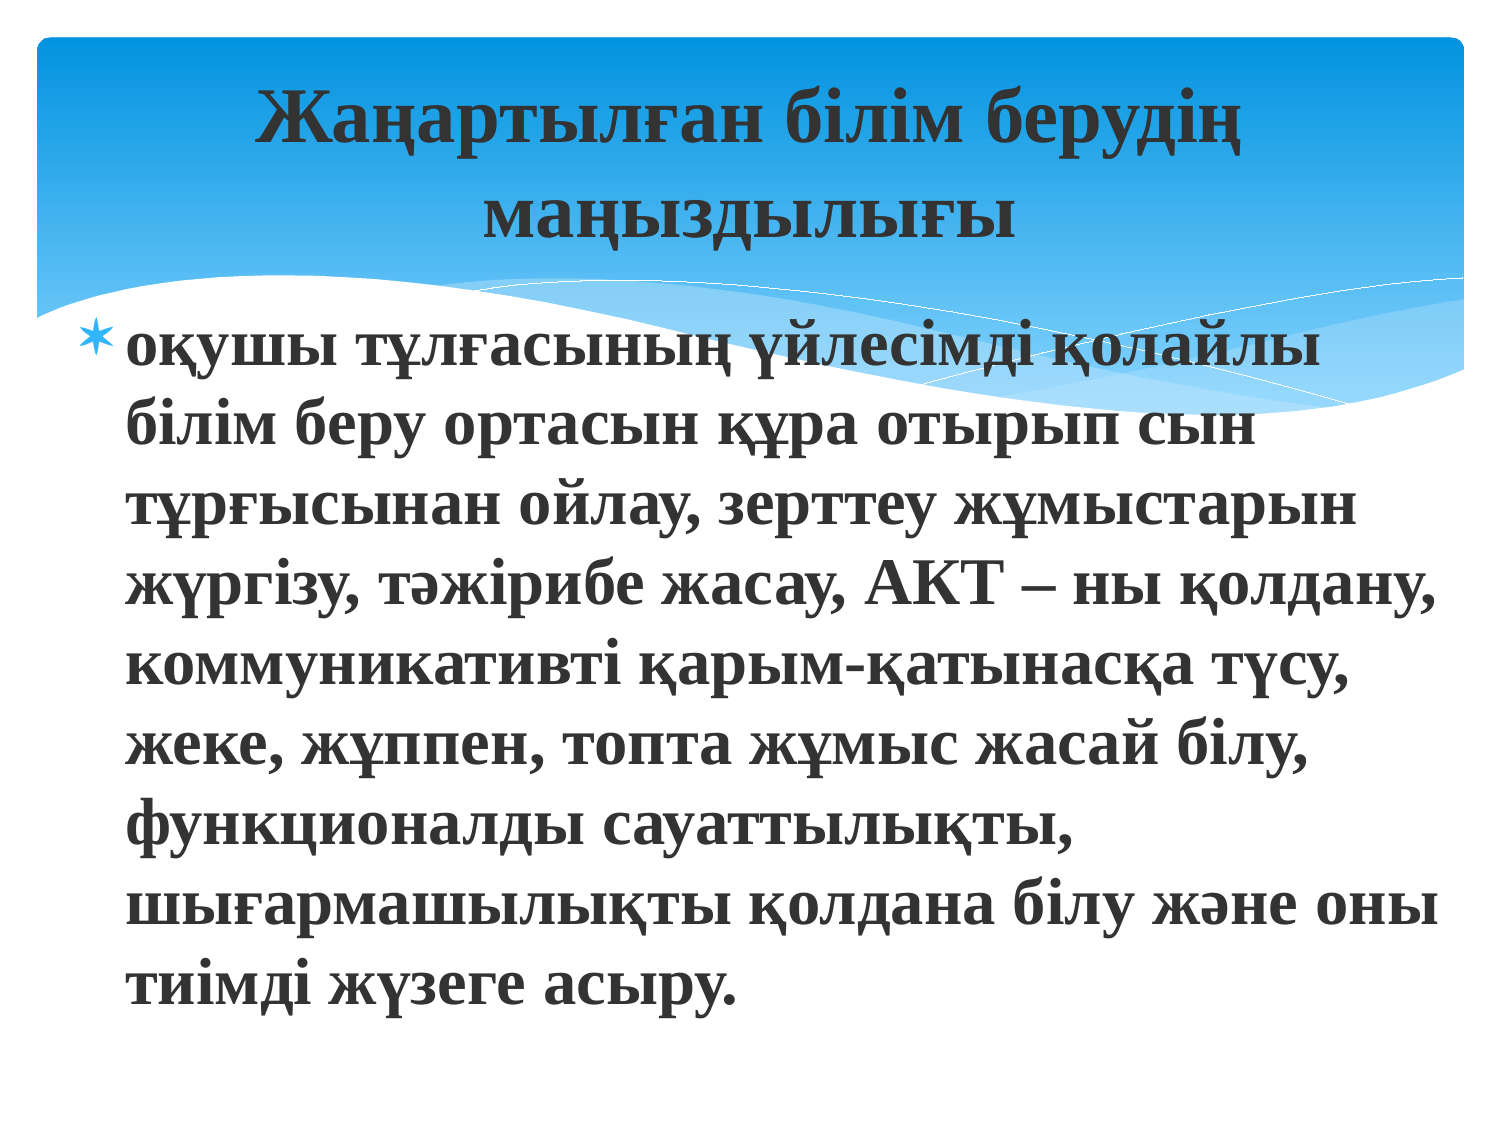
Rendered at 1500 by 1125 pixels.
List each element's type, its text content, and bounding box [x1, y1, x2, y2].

list оқушы тұлғасының үйлесімді қолайлы білім беру ортасын құра отырып сын тұрғысынан ойлау, зерттеу жұмыстарын жүргізу, тәжірибе жасау, АКТ – ны қолдану, коммуникативті қарым-қатынасқа түсу, жеке, жұппен, топта жұмыс жасай білу, функционалды сауаттылықты, шығармашылықты қолдана білу және оны тиімді жүзеге асыру. [64, 290, 1459, 1005]
title Жаңартылған білім берудің маңыздылығы [75, 55, 1425, 261]
